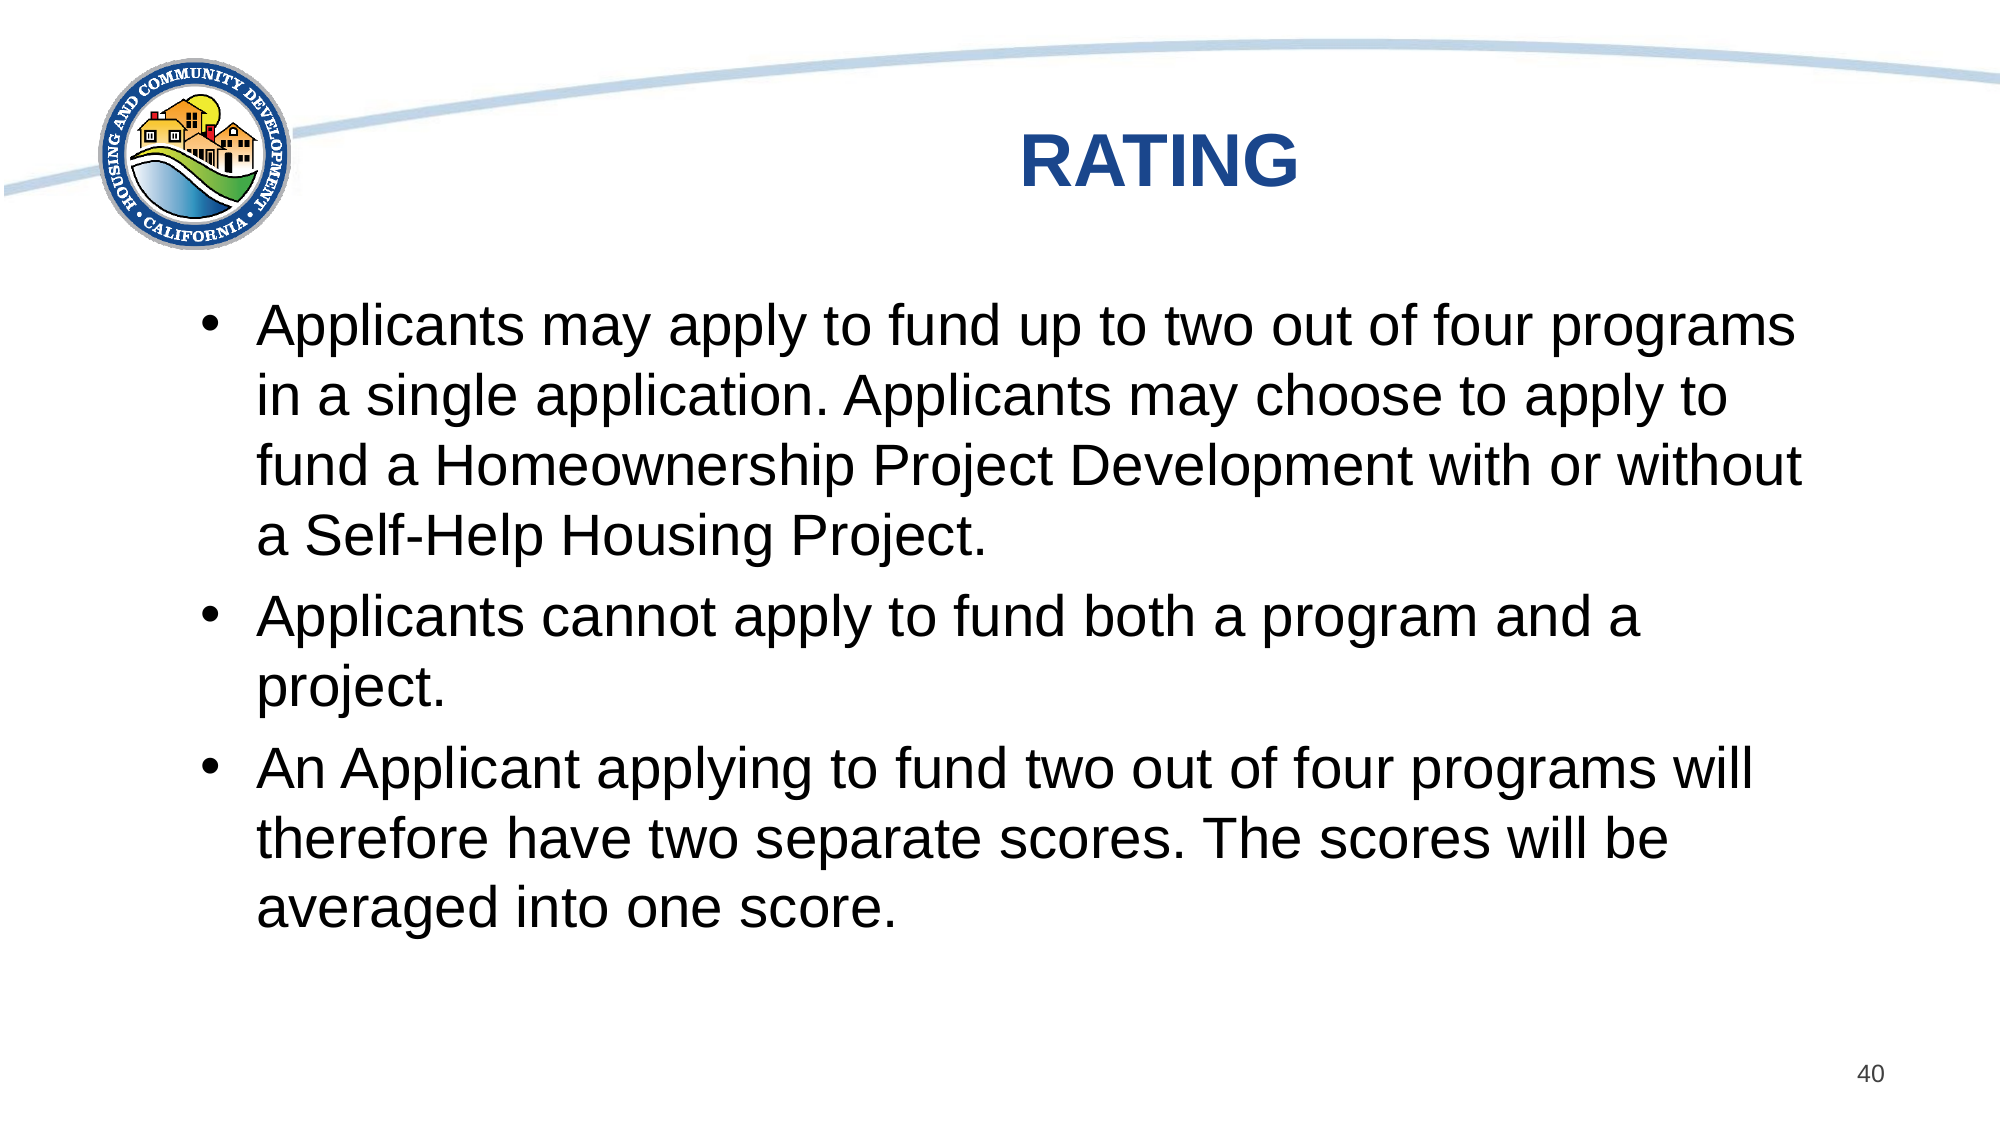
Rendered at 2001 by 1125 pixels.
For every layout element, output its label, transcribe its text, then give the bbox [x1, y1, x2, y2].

slide_number 40 [1433, 1042, 1900, 1103]
title RATING [383, 62, 1938, 250]
list Applicants may apply to fund up to two out of four programs in a single application. Applicants may choose to apply to fund a Homeownership Project Development with or without a Self-Help Housing Project. Applicants cannot apply to fund both a program and a project. An Applicant applying to fund two out of four programs will therefore have two separate scores. The scores will be averaged into one score. [200, 287, 1817, 1005]
picture [4, 19, 2000, 250]
